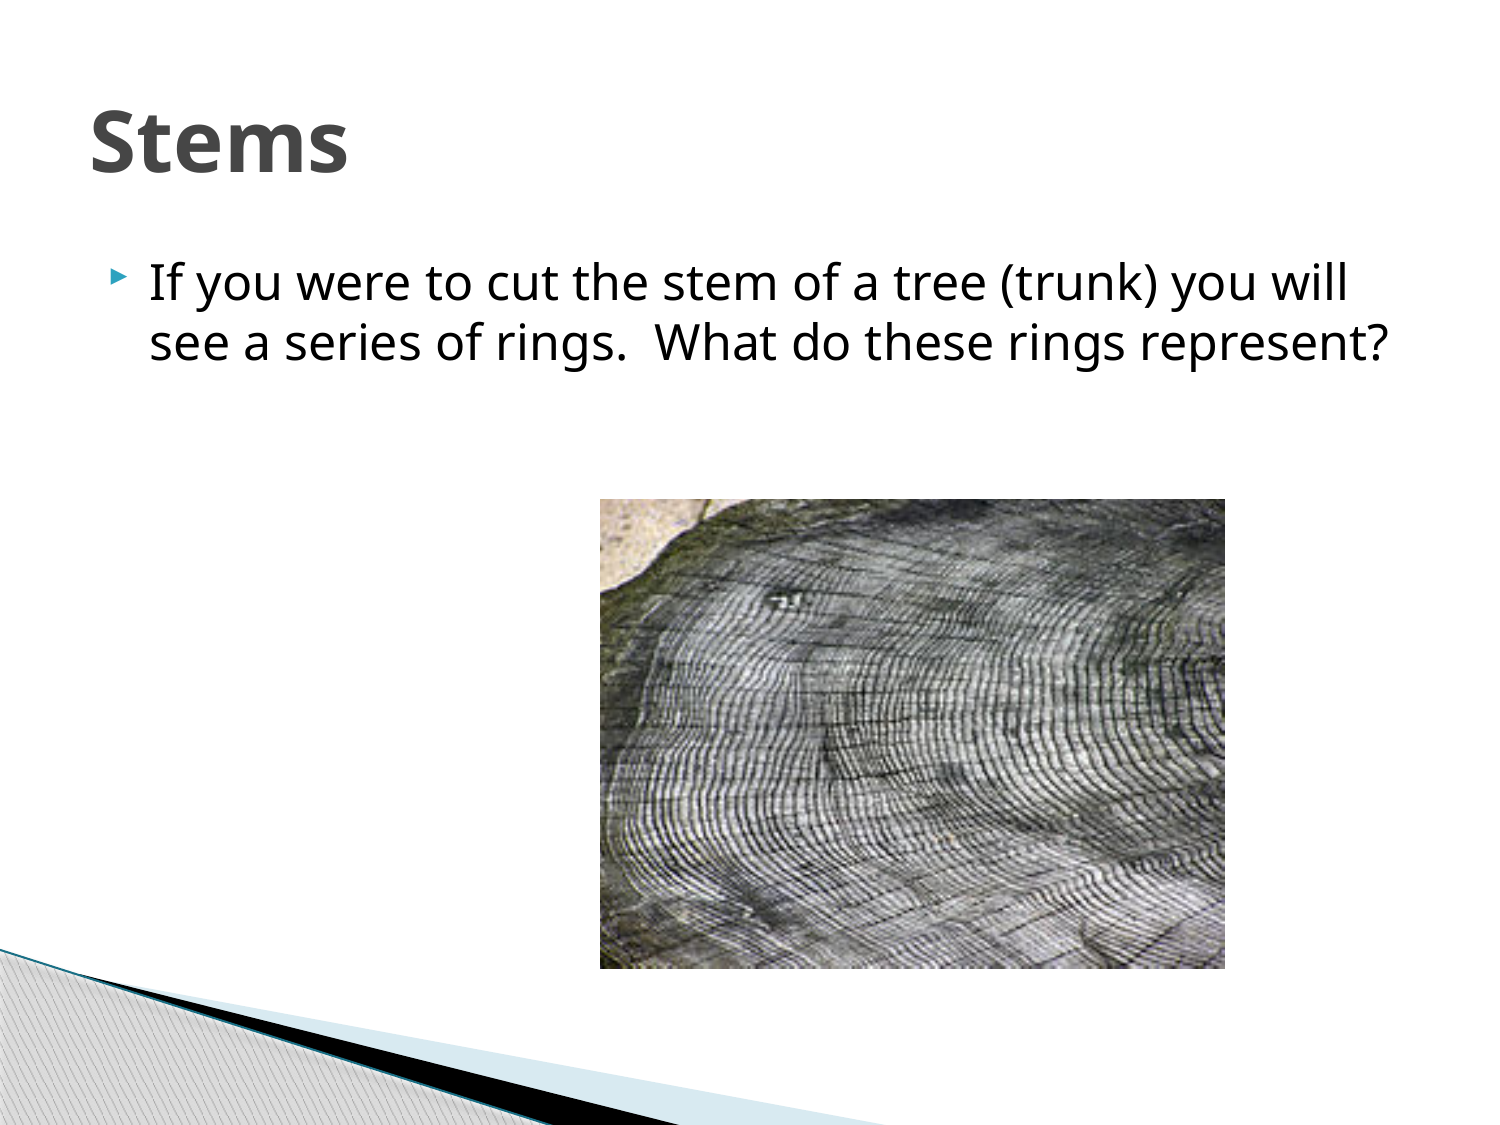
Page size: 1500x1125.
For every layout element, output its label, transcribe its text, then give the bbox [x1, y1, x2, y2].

list If you were to cut the stem of a tree (trunk) you will see a series of rings. What do these rings represent? [74, 242, 1426, 986]
picture [599, 499, 1226, 969]
title Stems [75, 45, 1425, 233]
